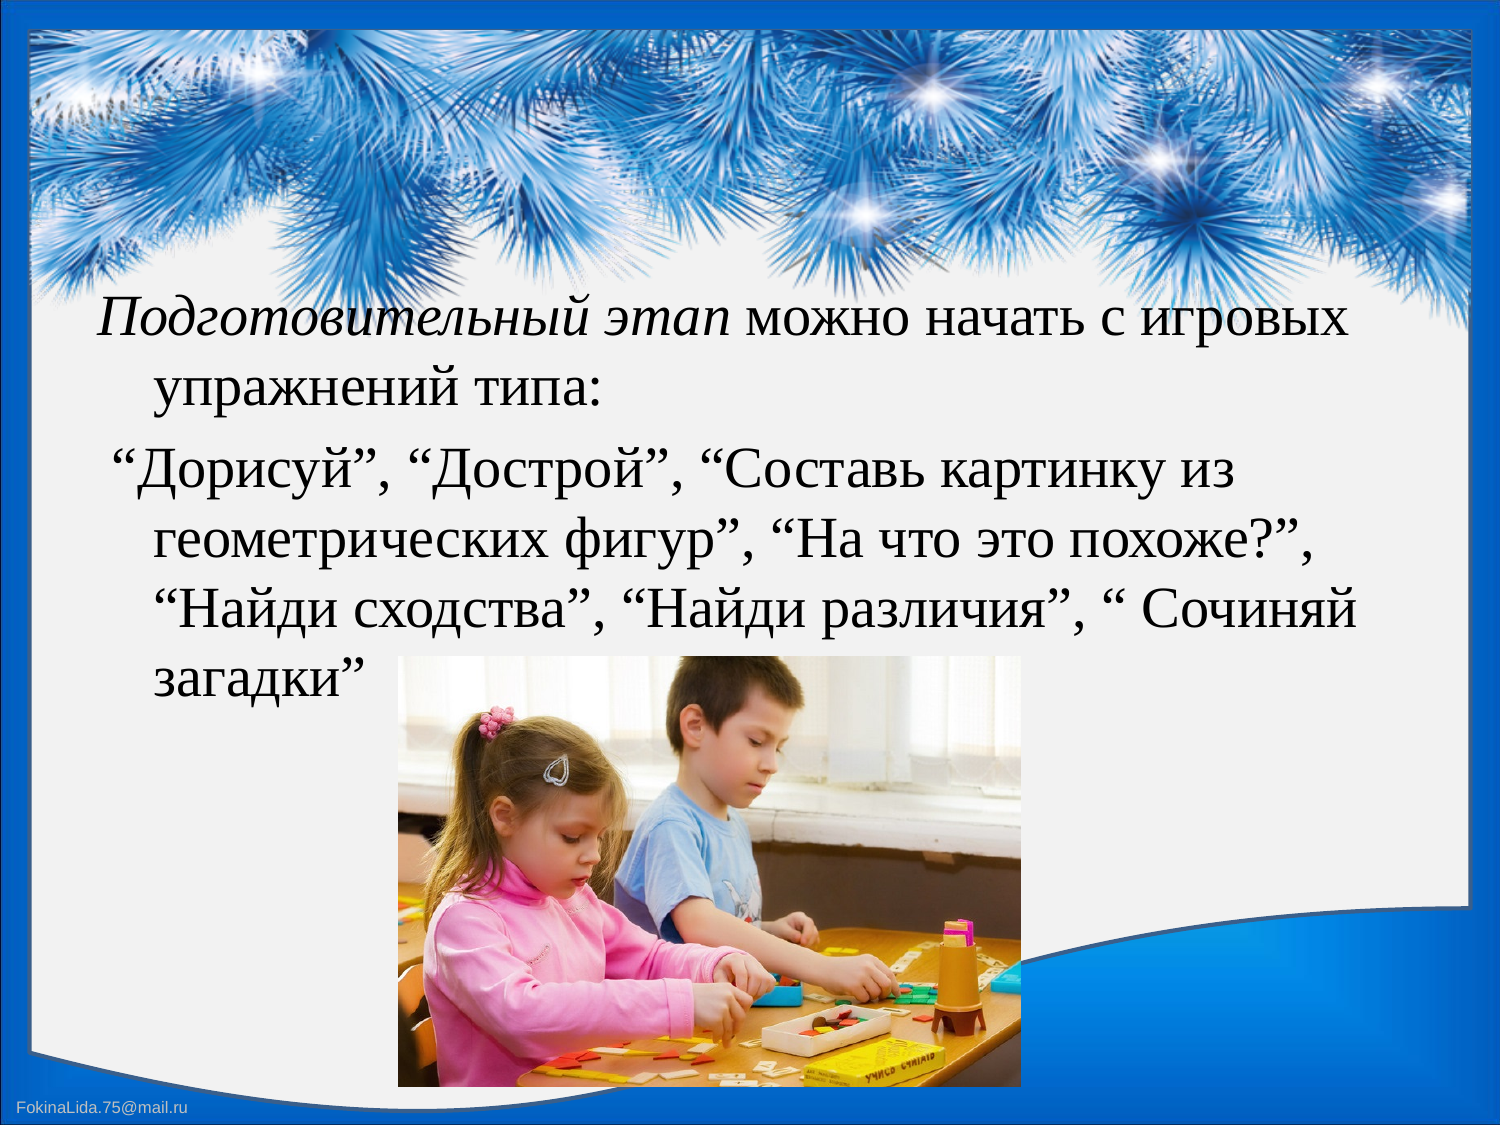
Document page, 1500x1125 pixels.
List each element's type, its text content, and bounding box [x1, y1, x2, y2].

list Подготовительный этап можно начать с игровых упражнений типа: “Дорисуй”, “Дострой”, “Составь картинку из геометрических фигур”, “На что это похоже?”, “Найди сходства”, “Найди различия”, “ Сочиняй загадки” [81, 269, 1433, 1013]
picture [0, 0, 1500, 1125]
